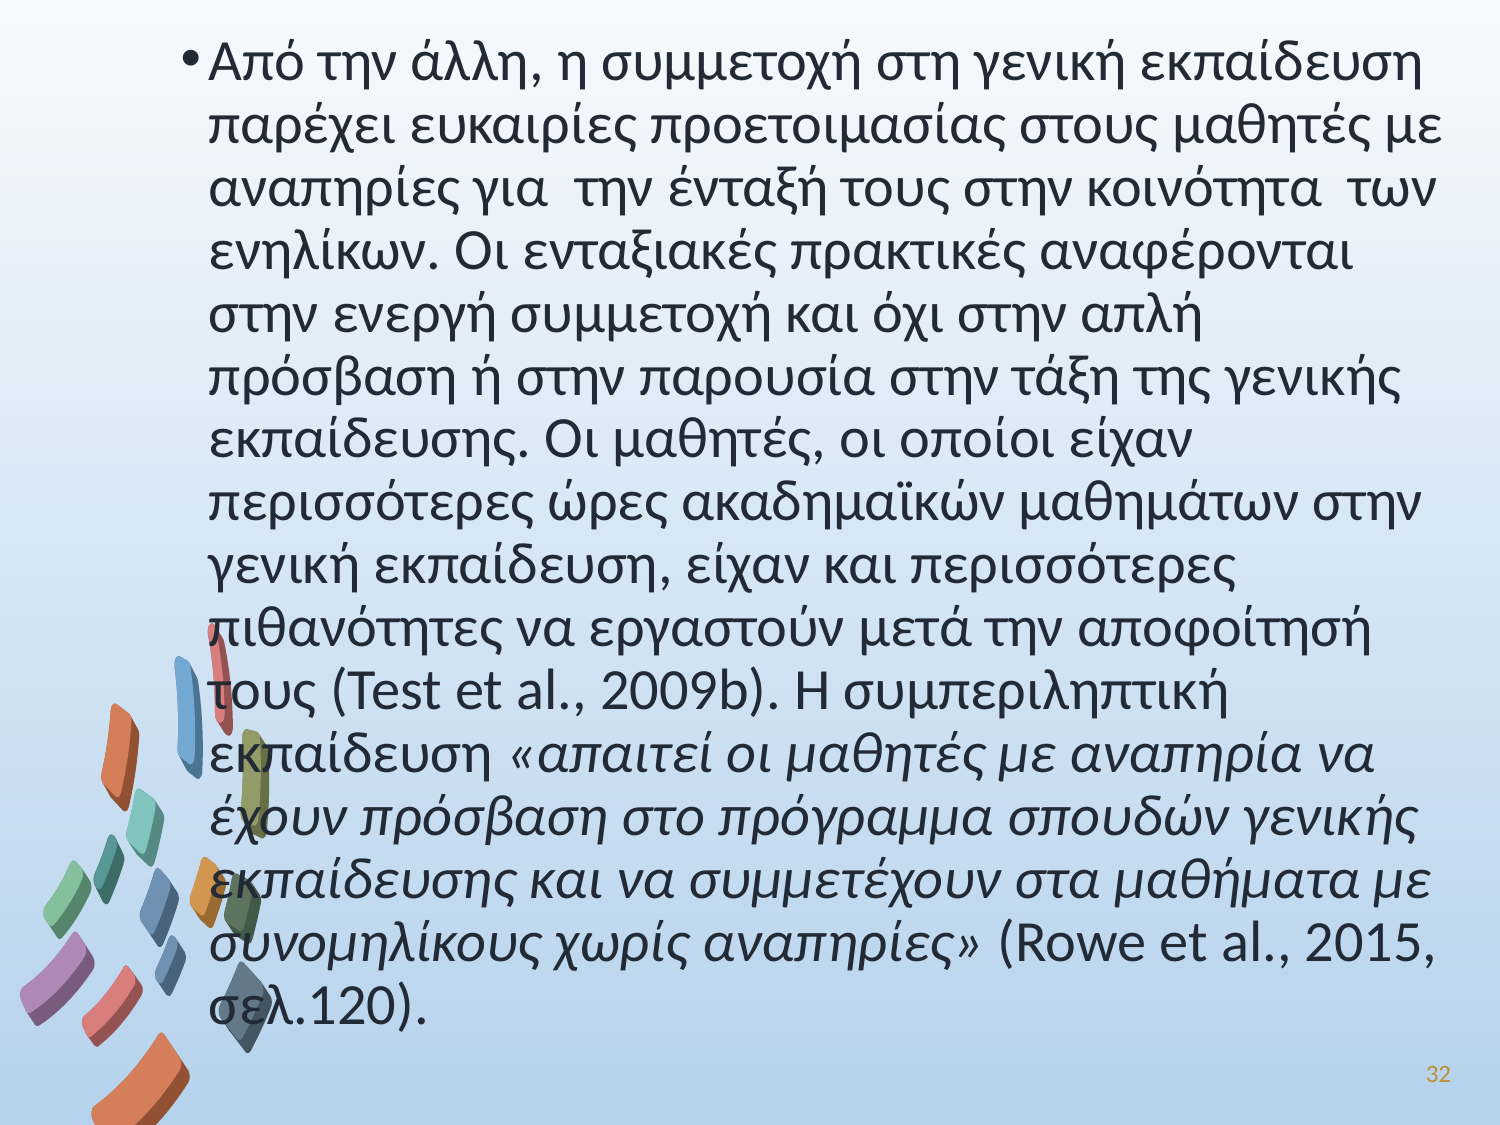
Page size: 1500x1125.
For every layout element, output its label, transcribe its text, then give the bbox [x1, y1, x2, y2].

list Από την άλλη, η συμμετοχή στη γενική εκπαίδευση παρέχει ευκαιρίες προετοιμασίας στους μαθητές με αναπηρίες για την ένταξή τους στην κοινότητα των ενηλίκων. Οι ενταξιακές πρακτικές αναφέρονται στην ενεργή συμμετοχή και όχι στην απλή πρόσβαση ή στην παρουσία στην τάξη της γενικής εκπαίδευσης. Οι μαθητές, οι οποίοι είχαν περισσότερες ώρες ακαδημαϊκών μαθημάτων στην γενική εκπαίδευση, είχαν και περισσότερες πιθανότητες να εργαστούν μετά την αποφοίτησή τους (Test et al., 2009b). Η συμπεριληπτική εκπαίδευση «απαιτεί οι μαθητές με αναπηρία να έχουν πρόσβαση στο πρόγραμμα σπουδών γενικής εκπαίδευσης και να συμμετέχουν στα μαθήματα με συνομηλίκους χωρίς αναπηρίες» (Rowe et al., 2015, σελ.120). [165, 22, 1483, 1103]
